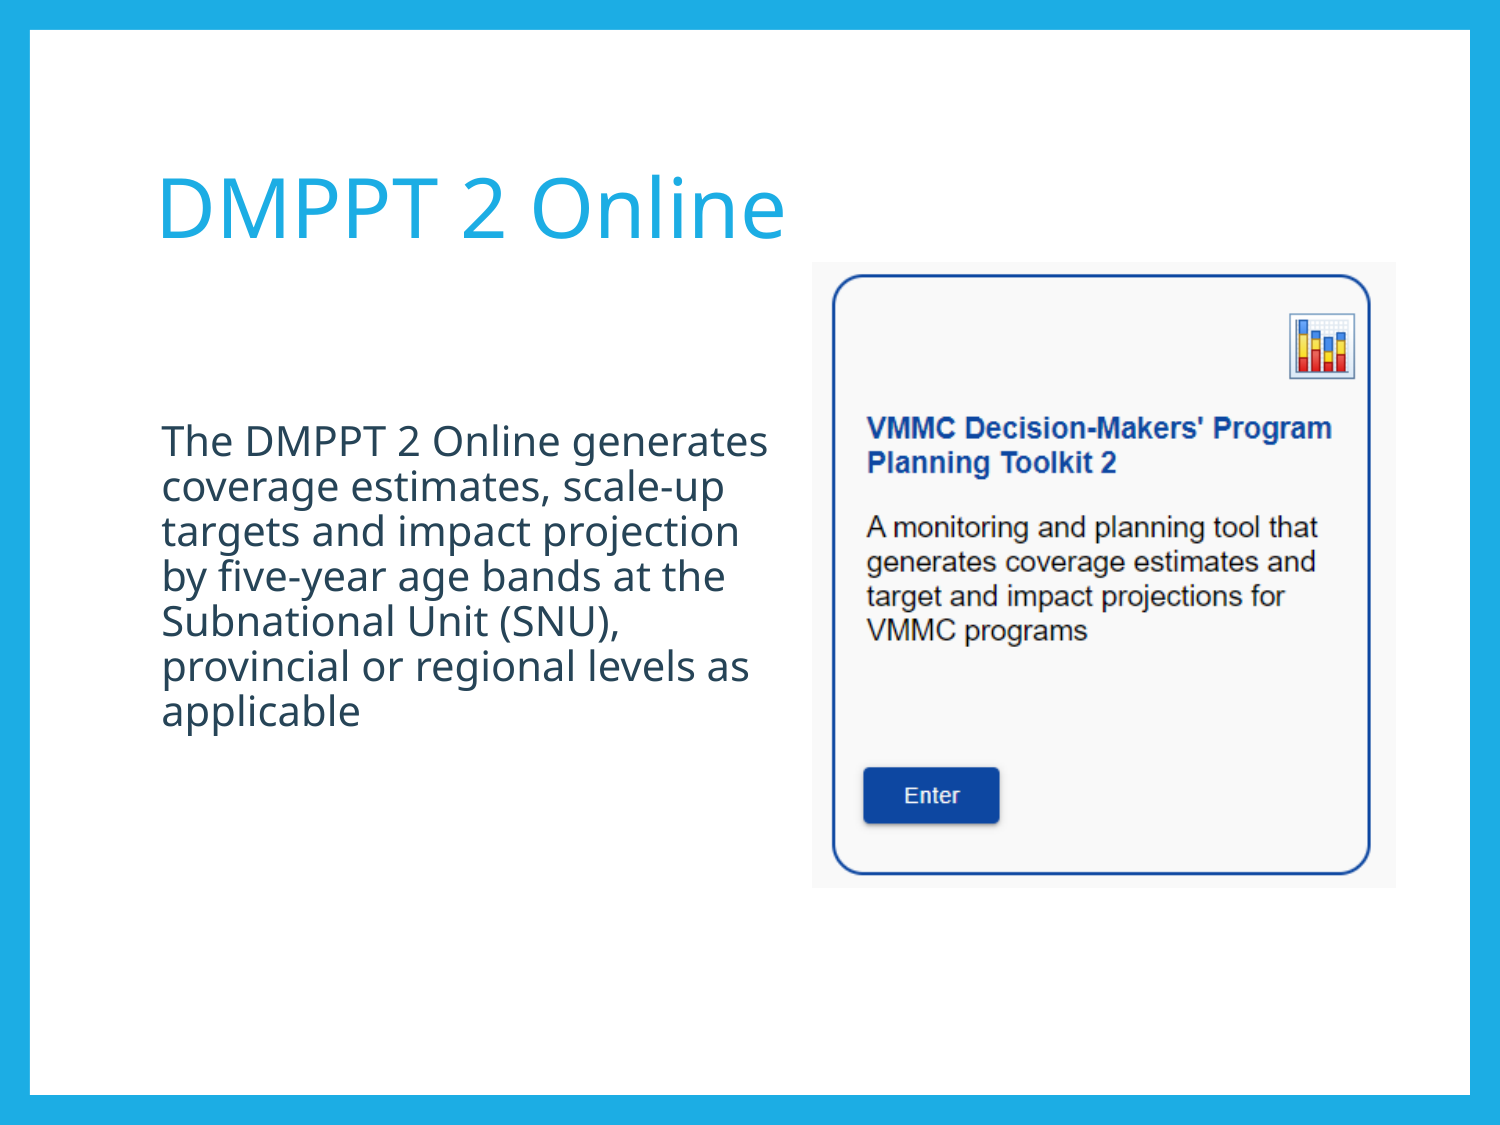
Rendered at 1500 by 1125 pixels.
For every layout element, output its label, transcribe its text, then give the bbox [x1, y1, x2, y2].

title DMPPT 2 Online [140, 99, 1356, 323]
picture [812, 262, 1396, 888]
list The DMPPT 2 Online generates coverage estimates, scale-up targets and impact projection by five-year age bands at the Subnational Unit (SNU), provincial or regional levels as applicable [140, 412, 788, 1000]
